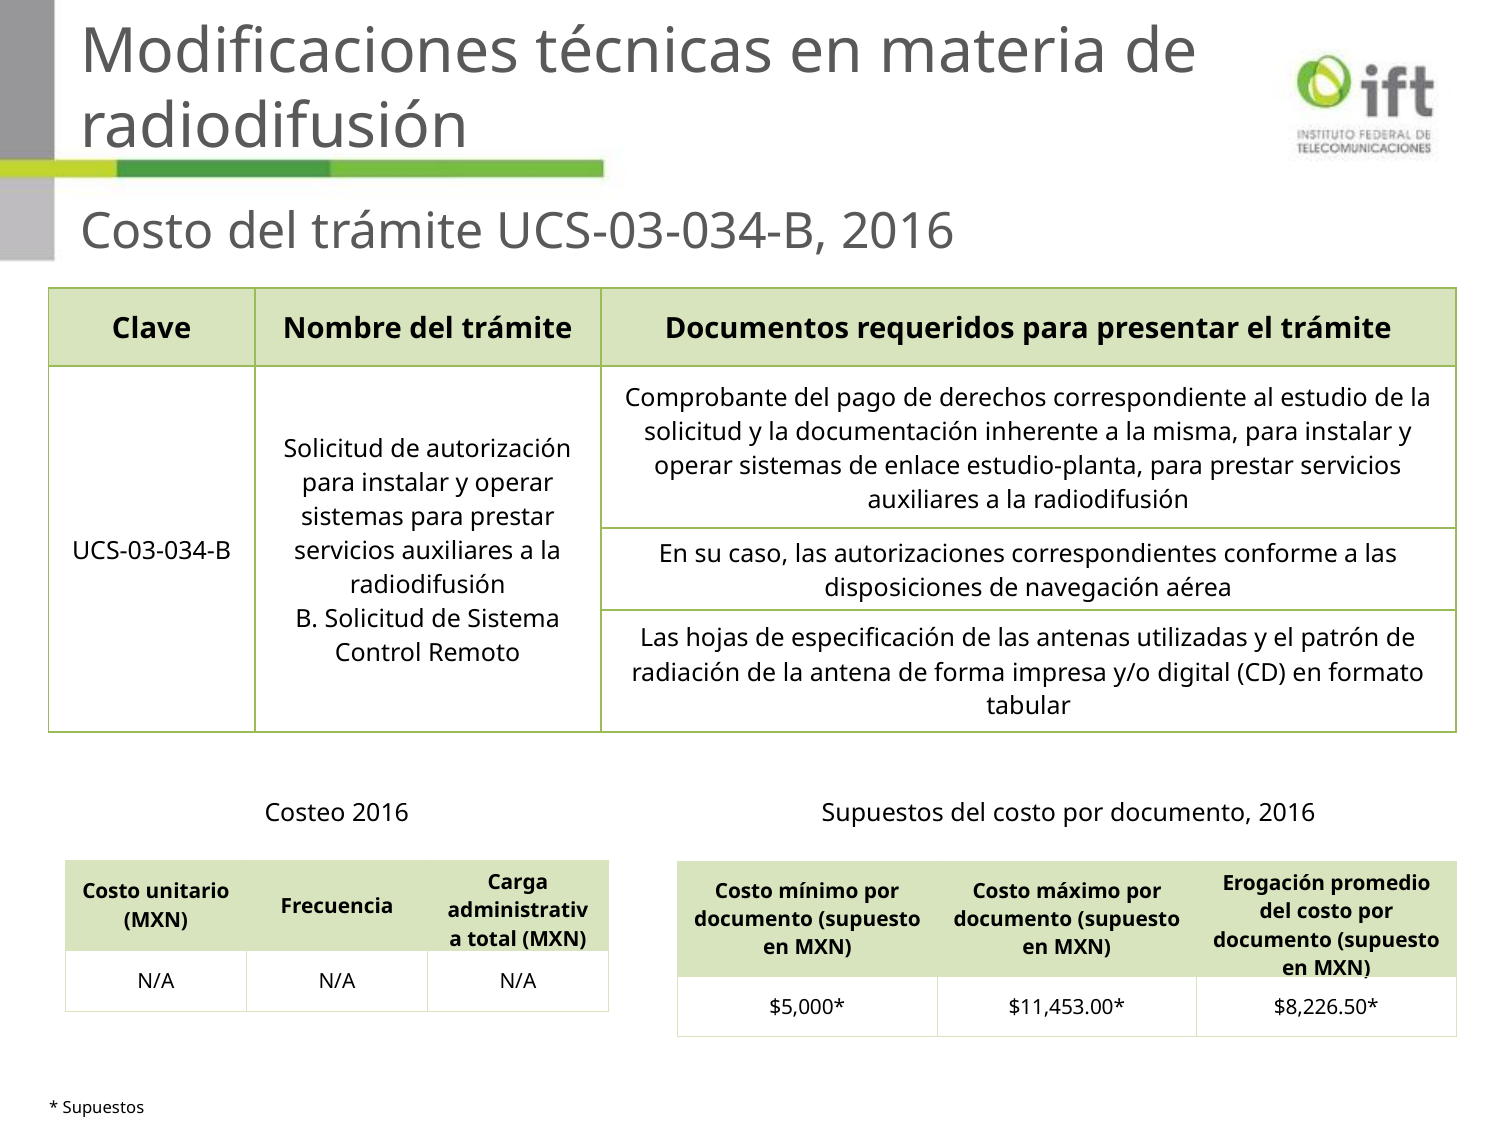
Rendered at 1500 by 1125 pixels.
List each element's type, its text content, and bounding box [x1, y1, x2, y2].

table_cell $11,453.00* [938, 977, 1196, 1036]
table_cell N/A [247, 951, 427, 1011]
table_cell UCS-03-034-B [49, 367, 254, 731]
table_header Carga administrativa total (MXN) [428, 861, 608, 950]
table_cell $5,000* [678, 977, 937, 1036]
text_box * Supuestos [34, 1089, 1431, 1125]
table_cell $8,226.50* [1197, 977, 1456, 1036]
table_header Erogación promedio del costo por documento (supuesto en MXN) [1197, 862, 1456, 976]
table_header Costo mínimo por documento (supuesto en MXN) [678, 862, 937, 976]
table_cell Solicitud de autorización para instalar y operar sistemas para prestar servicios auxiliares a la radiodifusión B. Solicitud de Sistema Control Remoto [256, 367, 600, 731]
text_box Modificaciones técnicas en materia de radiodifusión [65, 2, 1255, 167]
table_cell En su caso, las autorizaciones correspondientes conforme a las disposiciones de navegación aérea [602, 529, 1455, 609]
table_cell Comprobante del pago de derechos correspondiente al estudio de la solicitud y la documentación inherente a la misma, para instalar y operar sistemas de enlace estudio-planta, para prestar servicios auxiliares a la radiodifusión [602, 367, 1455, 527]
table_header Documentos requeridos para presentar el trámite [602, 289, 1455, 365]
table_cell Las hojas de especificación de las antenas utilizadas y el patrón de radiación de la antena de forma impresa y/o digital (CD) en formato tabular [602, 611, 1455, 731]
text_box Supuestos del costo por documento, 2016 [806, 789, 1379, 834]
table_header Nombre del trámite [256, 289, 600, 365]
table_header Costo máximo por documento (supuesto en MXN) [938, 862, 1196, 976]
picture [0, 0, 1500, 1125]
text_box Costeo 2016 [161, 789, 513, 834]
table_header Clave [49, 289, 254, 365]
table_cell N/A [428, 951, 608, 1011]
table_header Costo unitario (MXN) [66, 861, 246, 950]
table_header Frecuencia [247, 861, 427, 950]
text_box Costo del trámite UCS-03-034-B, 2016 [65, 191, 1462, 266]
table_cell N/A [66, 951, 246, 1011]
